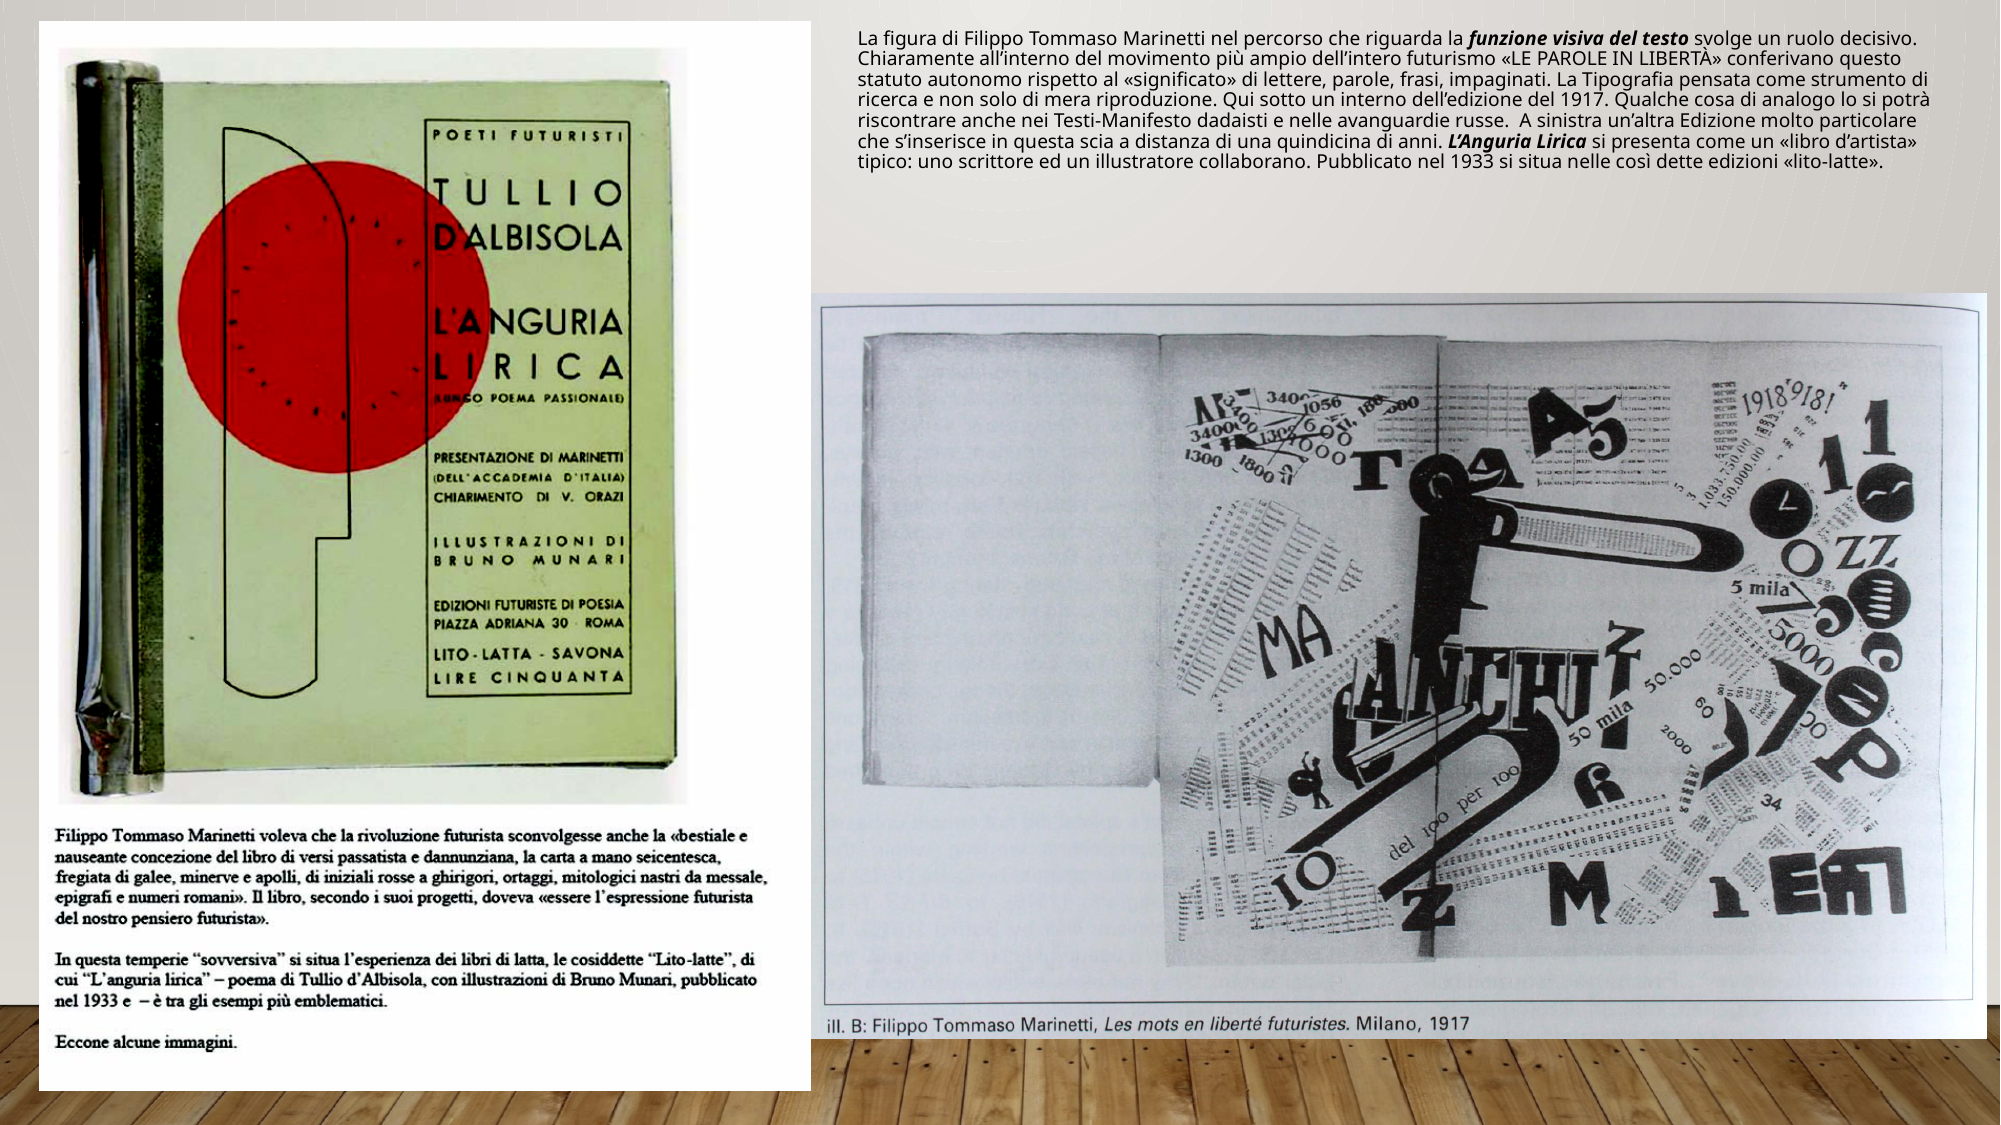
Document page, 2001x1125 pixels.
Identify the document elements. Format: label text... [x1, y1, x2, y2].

title La figura di Filippo Tommaso Marinetti nel percorso che riguarda la funzione visiva del testo svolge un ruolo decisivo. Chiaramente all’interno del movimento più ampio dell’intero futurismo «LE PAROLE IN LIBERTÀ» conferivano questo statuto autonomo rispetto al «significato» di lettere, parole, frasi, impaginati. La Tipografia pensata come strumento di ricerca e non solo di mera riproduzione. Qui sotto un interno dell’edizione del 1917. Qualche cosa di analogo lo si potrà riscontrare anche nei Testi-Manifesto dadaisti e nelle avanguardie russe. A sinistra un’altra Edizione molto particolare che s’inserisce in questa scia a distanza di una quindicina di anni. L’Anguria Lirica si presenta come un «libro d’artista» tipico: uno scrittore ed un illustratore collaborano. Pubblicato nel 1933 si situa nelle così dette edizioni «lito-latte». [842, 21, 1955, 269]
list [811, 293, 1987, 1039]
picture [0, 20, 2000, 1125]
